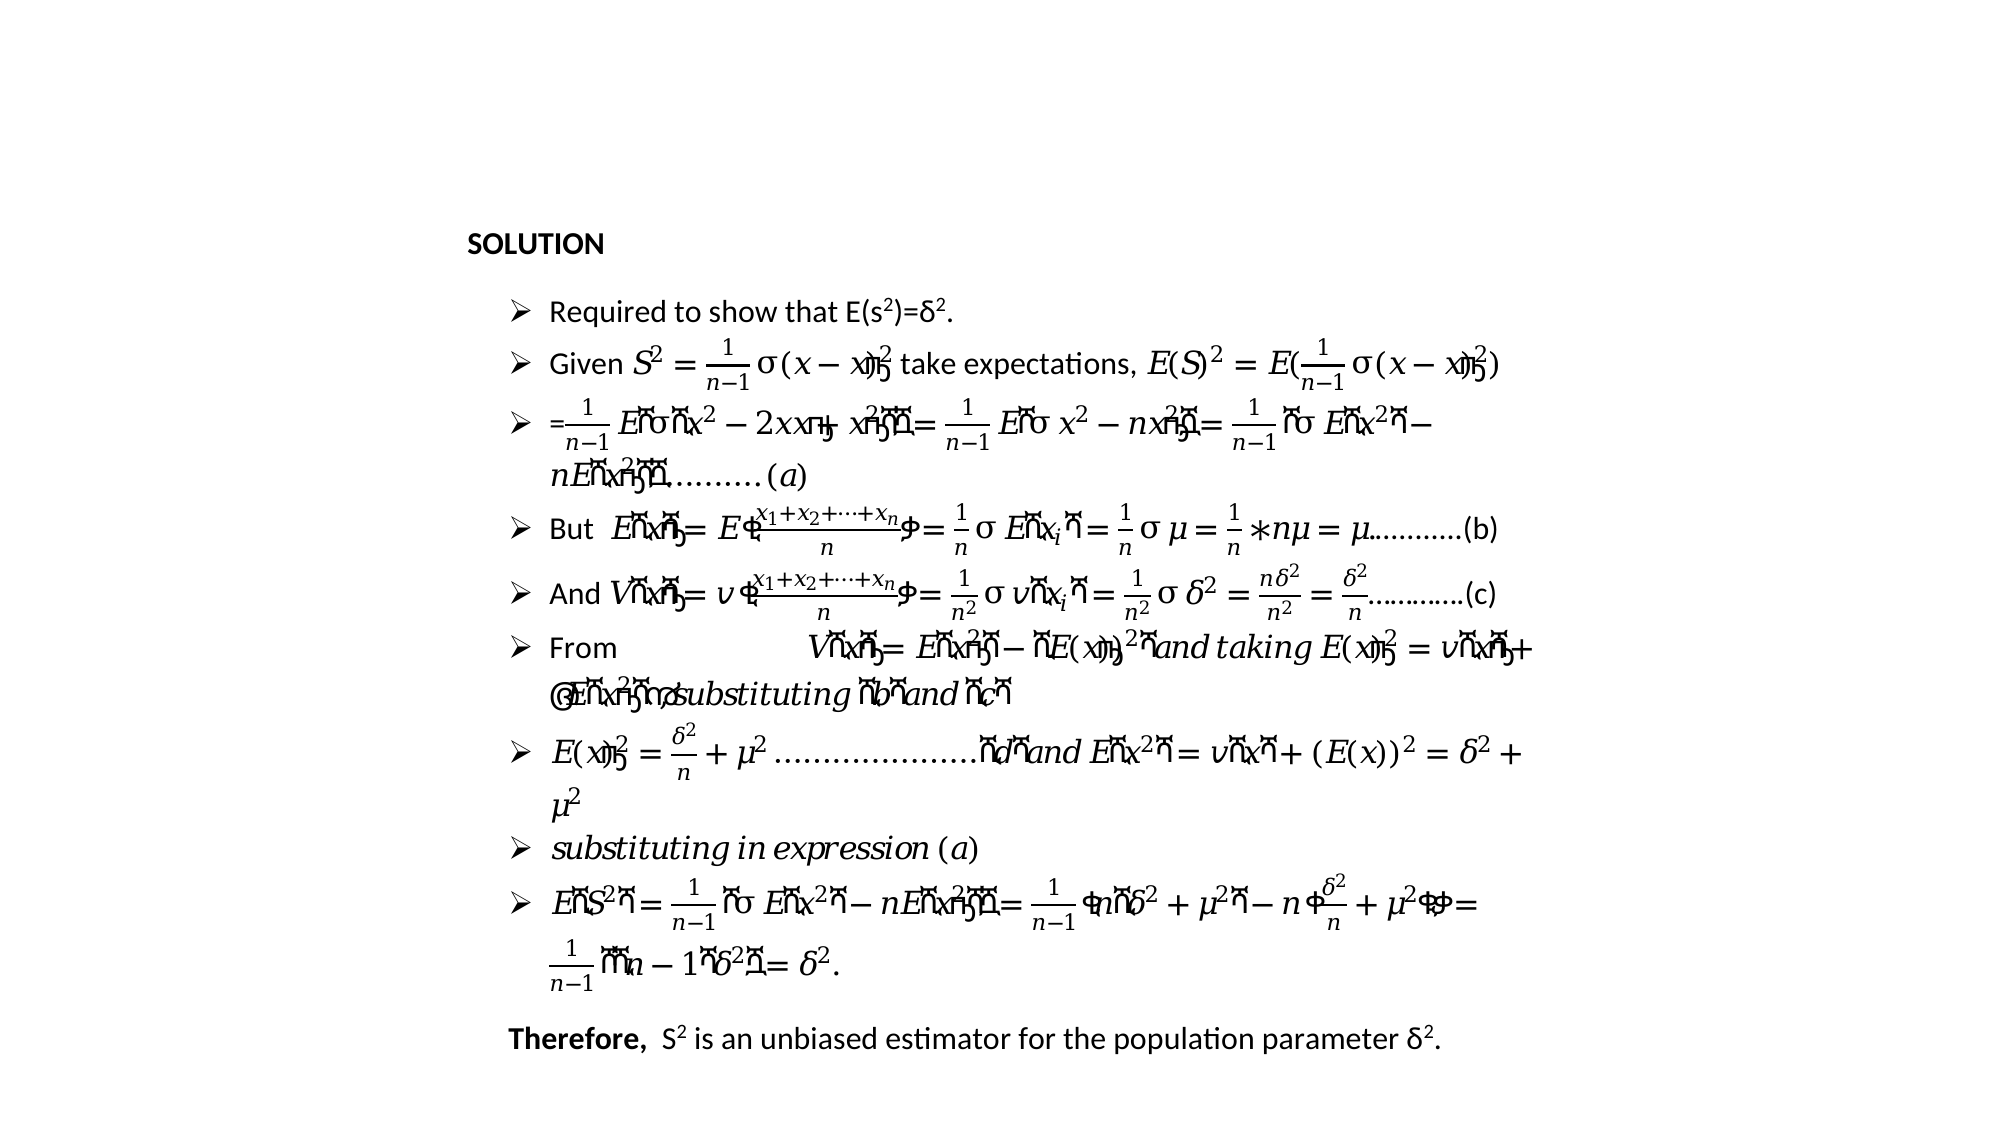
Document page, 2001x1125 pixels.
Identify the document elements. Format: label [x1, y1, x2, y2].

list [467, 224, 1533, 1089]
